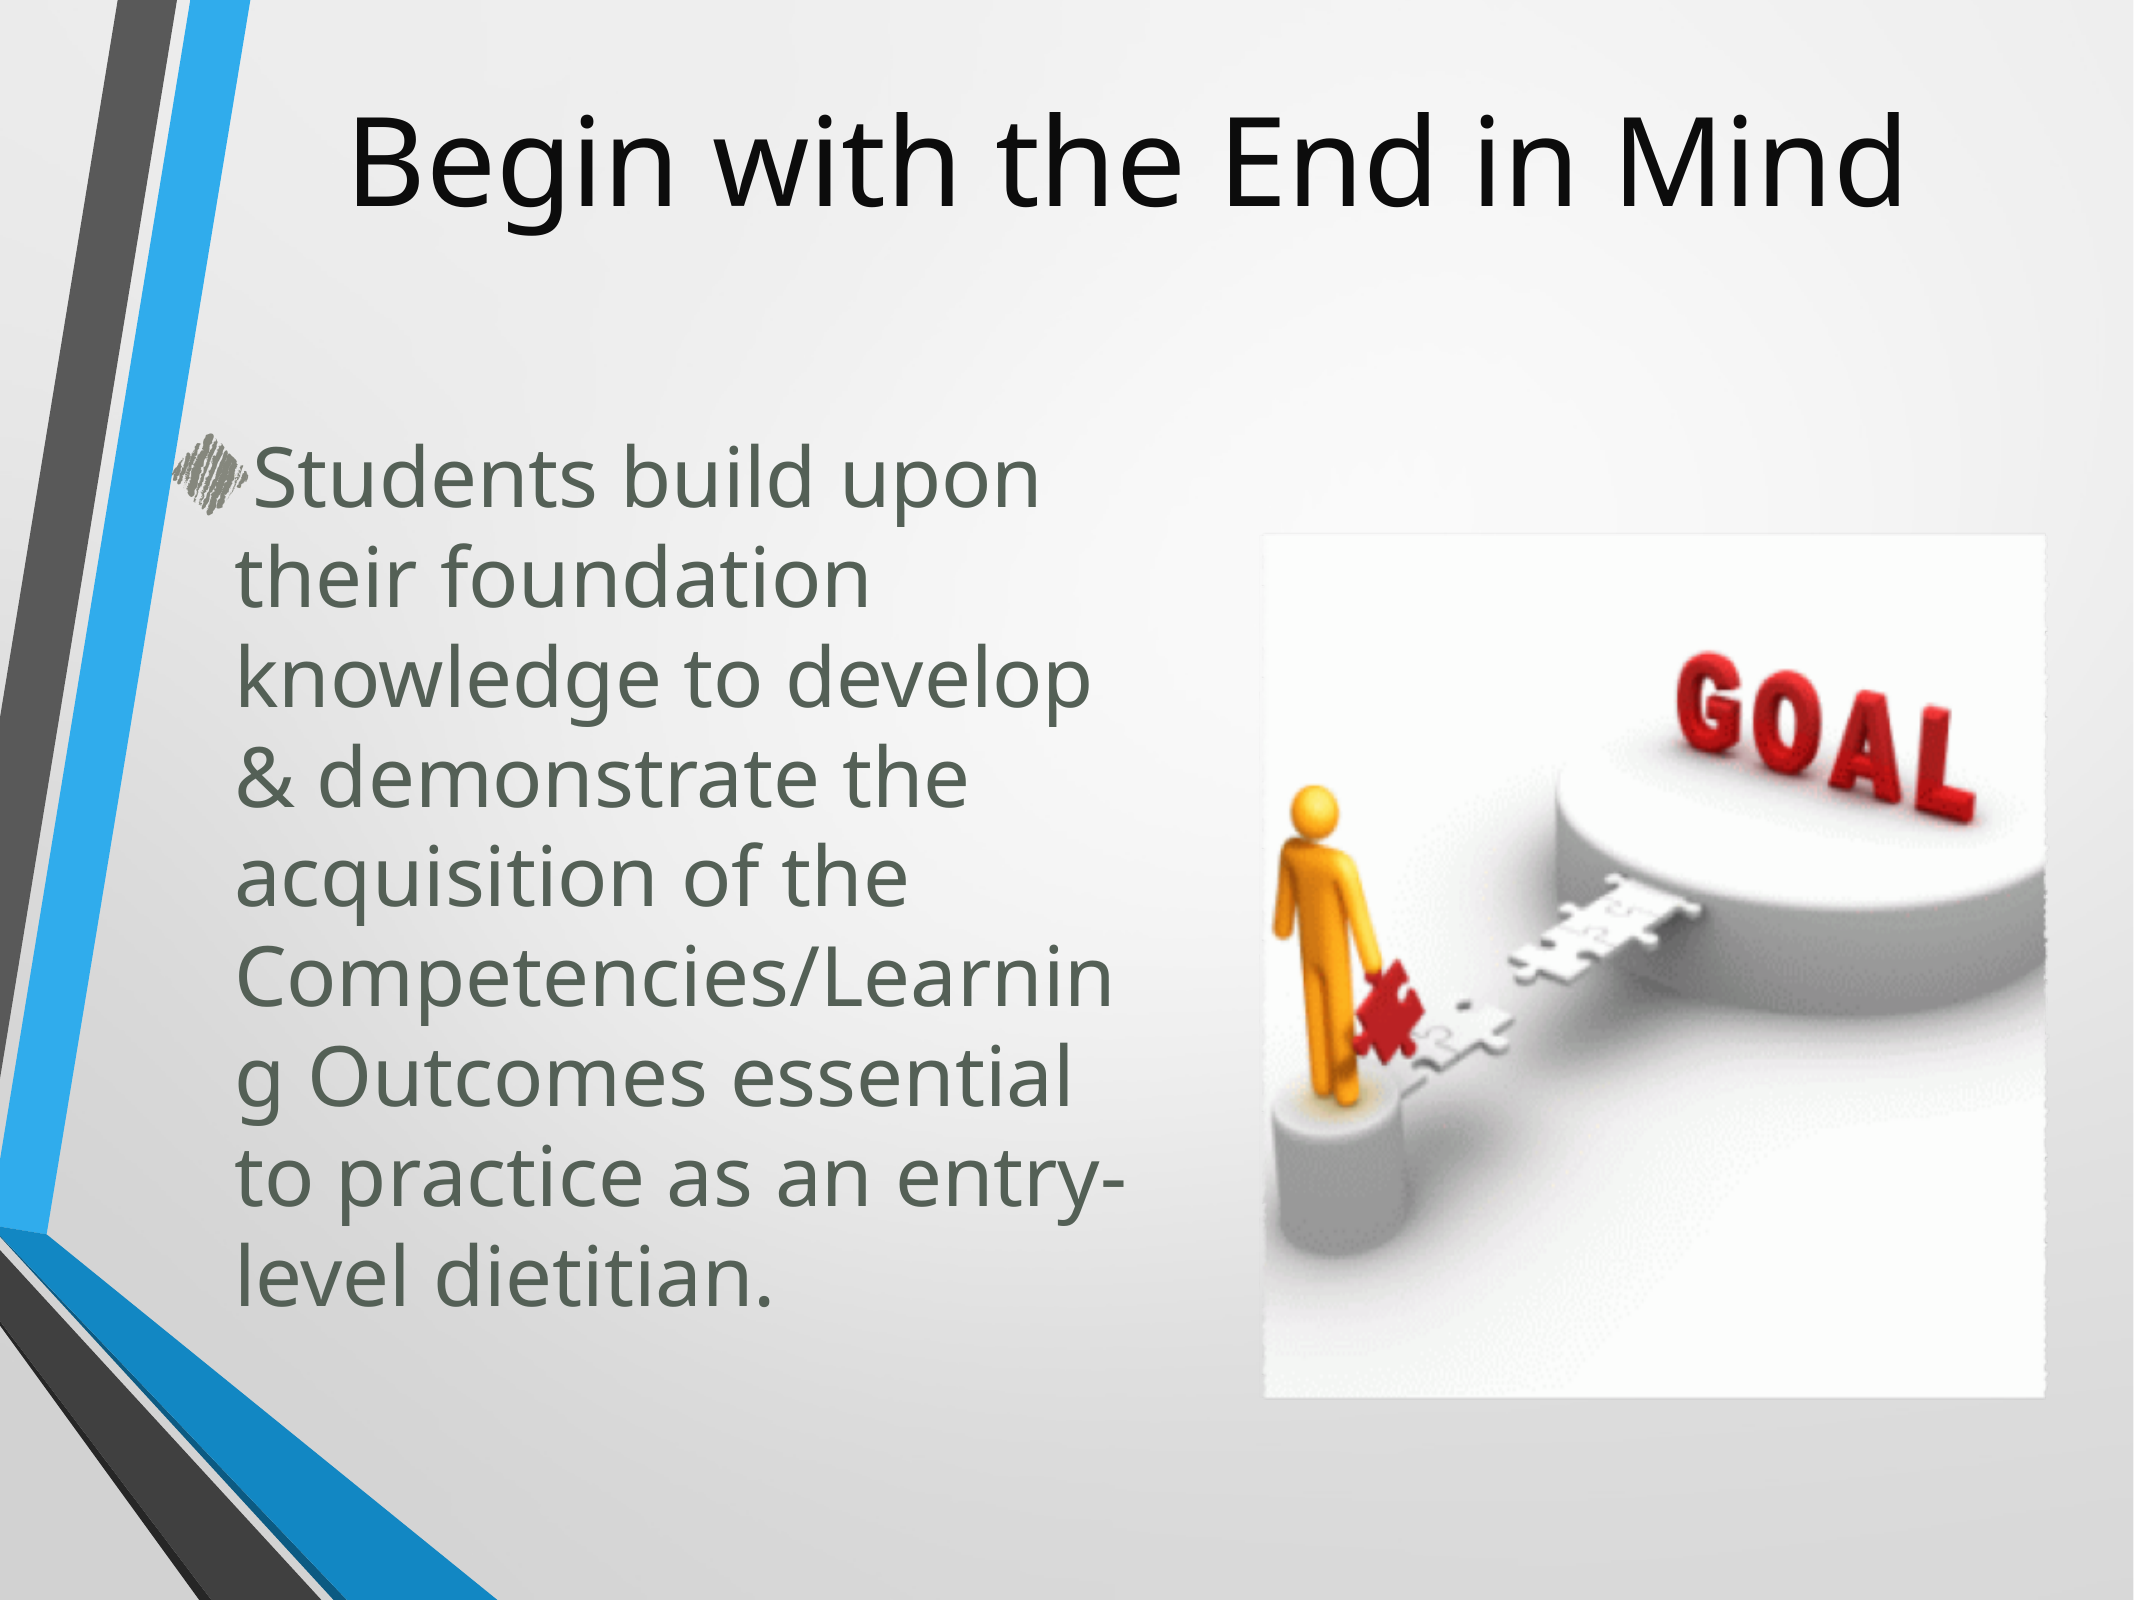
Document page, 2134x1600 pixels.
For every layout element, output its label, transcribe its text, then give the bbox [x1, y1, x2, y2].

picture [1258, 417, 2053, 1498]
list Students build upon their foundation knowledge to develop & demonstrate the acquisition of the Competencies/Learning Outcomes essential to practice as an entry-level dietitian. [152, 356, 1159, 1391]
title Begin with the End in Mind [229, 22, 2027, 293]
picture [167, 431, 253, 517]
